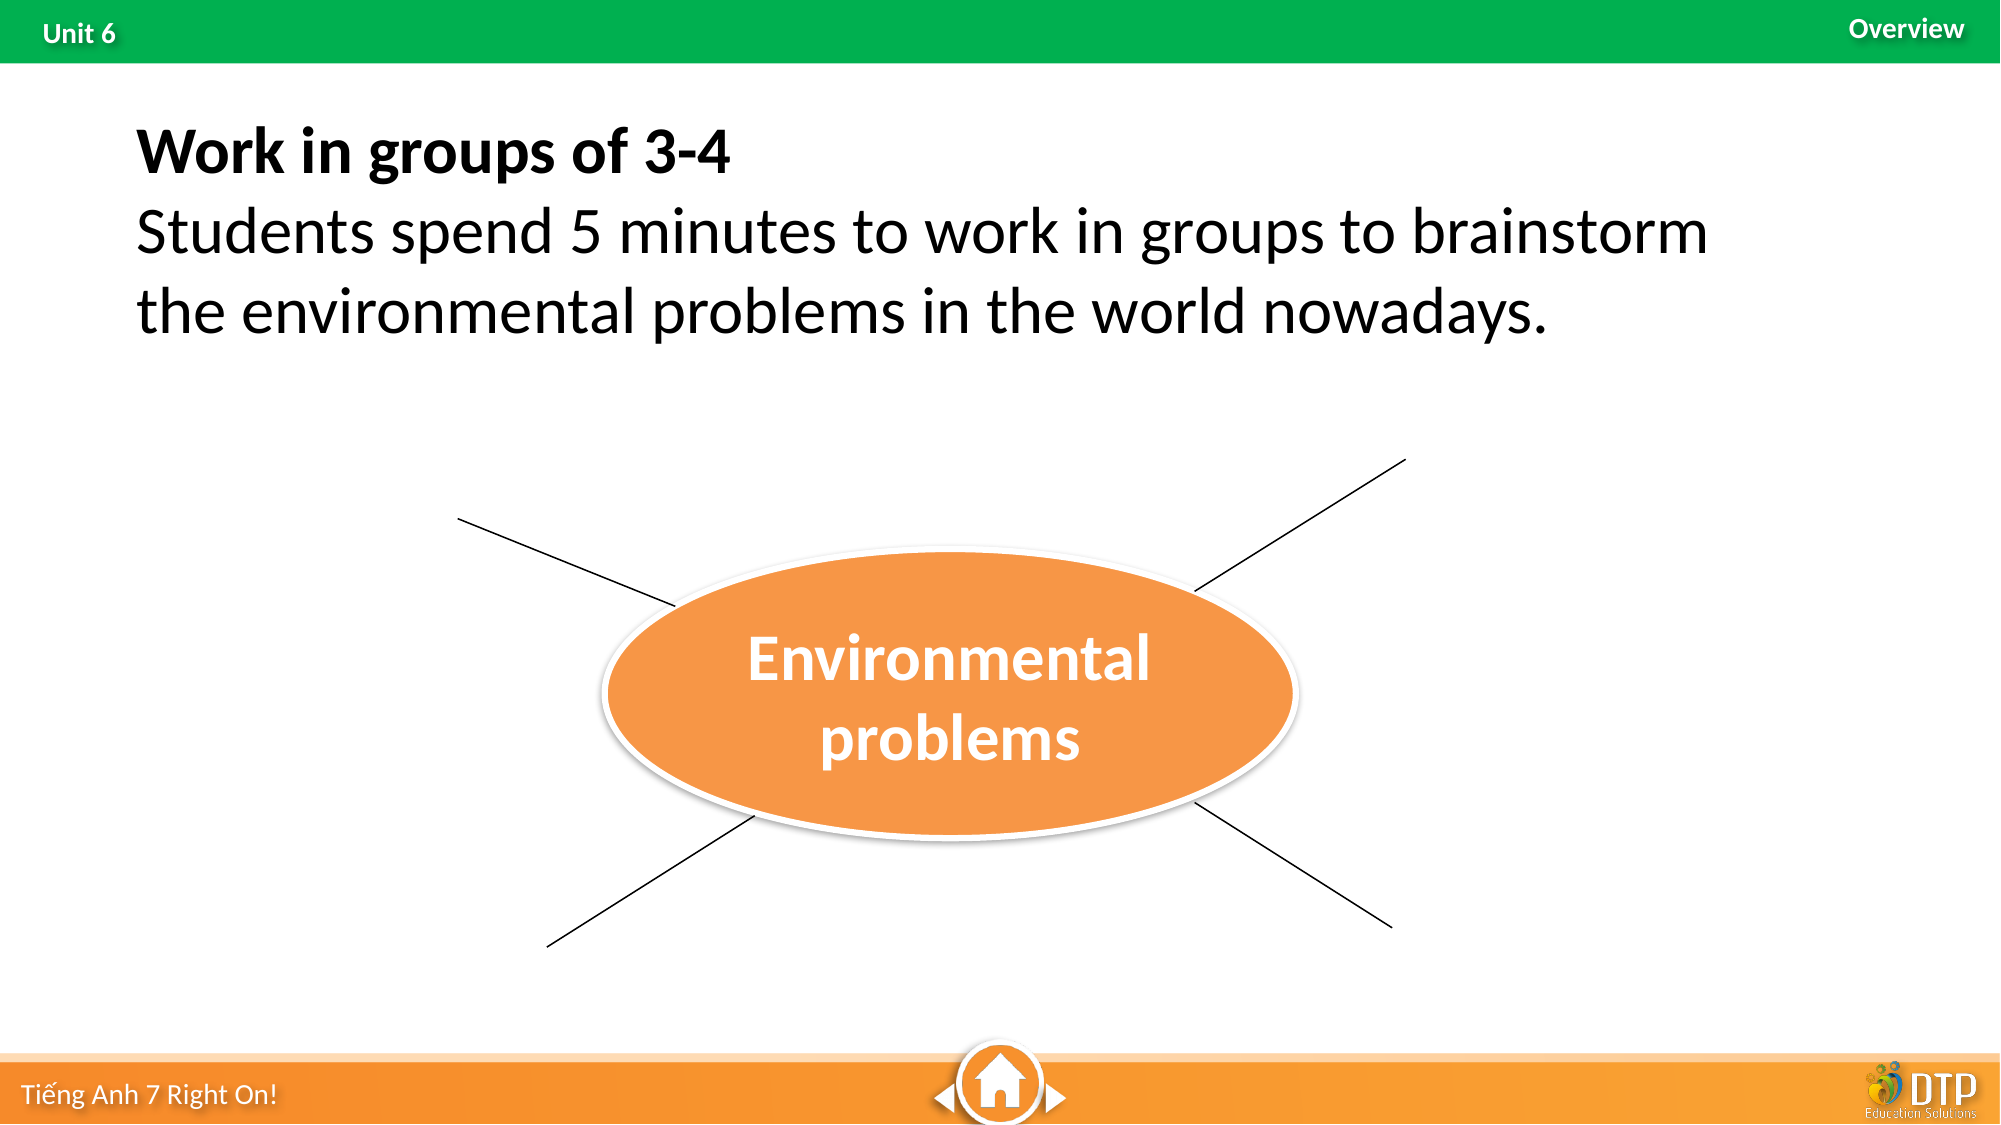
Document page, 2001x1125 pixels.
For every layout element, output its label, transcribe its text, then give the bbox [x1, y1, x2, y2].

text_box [546, 815, 755, 948]
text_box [1194, 802, 1393, 928]
text_box Work in groups of 3-4 Students spend 5 minutes to work in groups to brainstorm the environmental problems in the world nowadays. [121, 99, 1777, 355]
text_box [1194, 458, 1406, 592]
text_box Environmental problems [601, 545, 1300, 842]
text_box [457, 518, 676, 607]
picture [0, 64, 2000, 1125]
